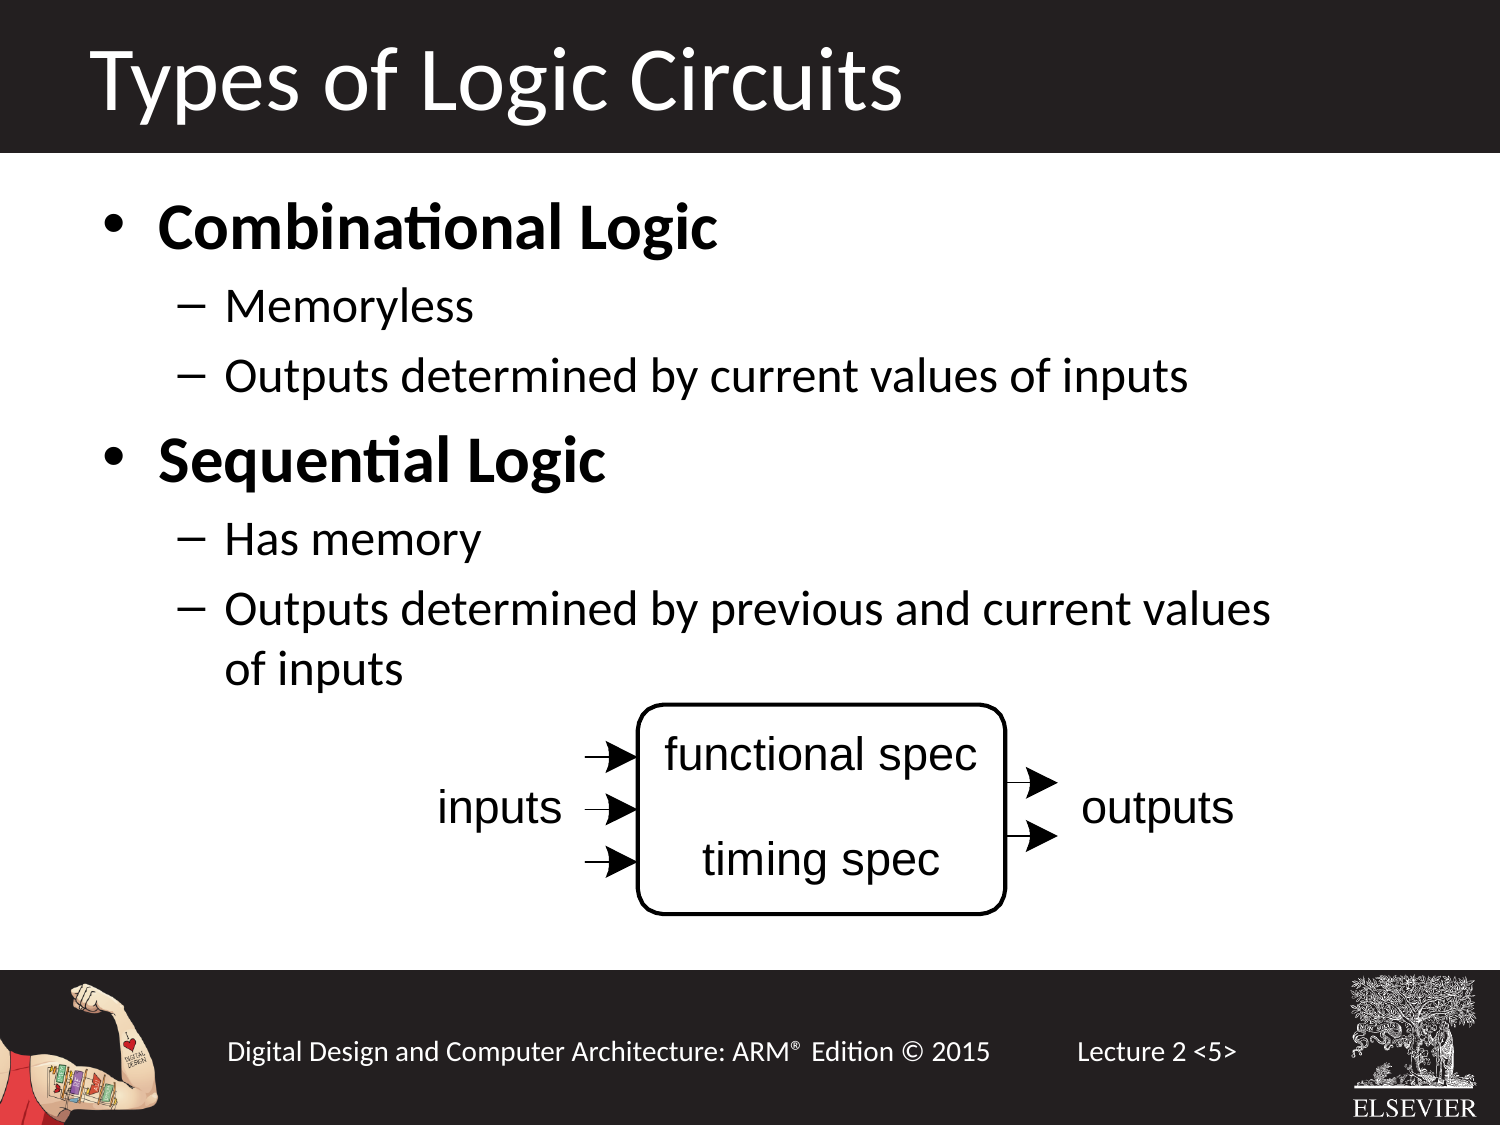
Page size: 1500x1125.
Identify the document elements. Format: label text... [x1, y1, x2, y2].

picture [0, 979, 163, 1125]
list Combinational Logic Memoryless Outputs determined by current values of inputs Sequential Logic Has memory Outputs determined by previous and current values of inputs [87, 174, 1338, 988]
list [403, 693, 1272, 926]
picture [1350, 974, 1477, 1117]
text_box Types of Logic Circuits [75, 11, 1375, 136]
